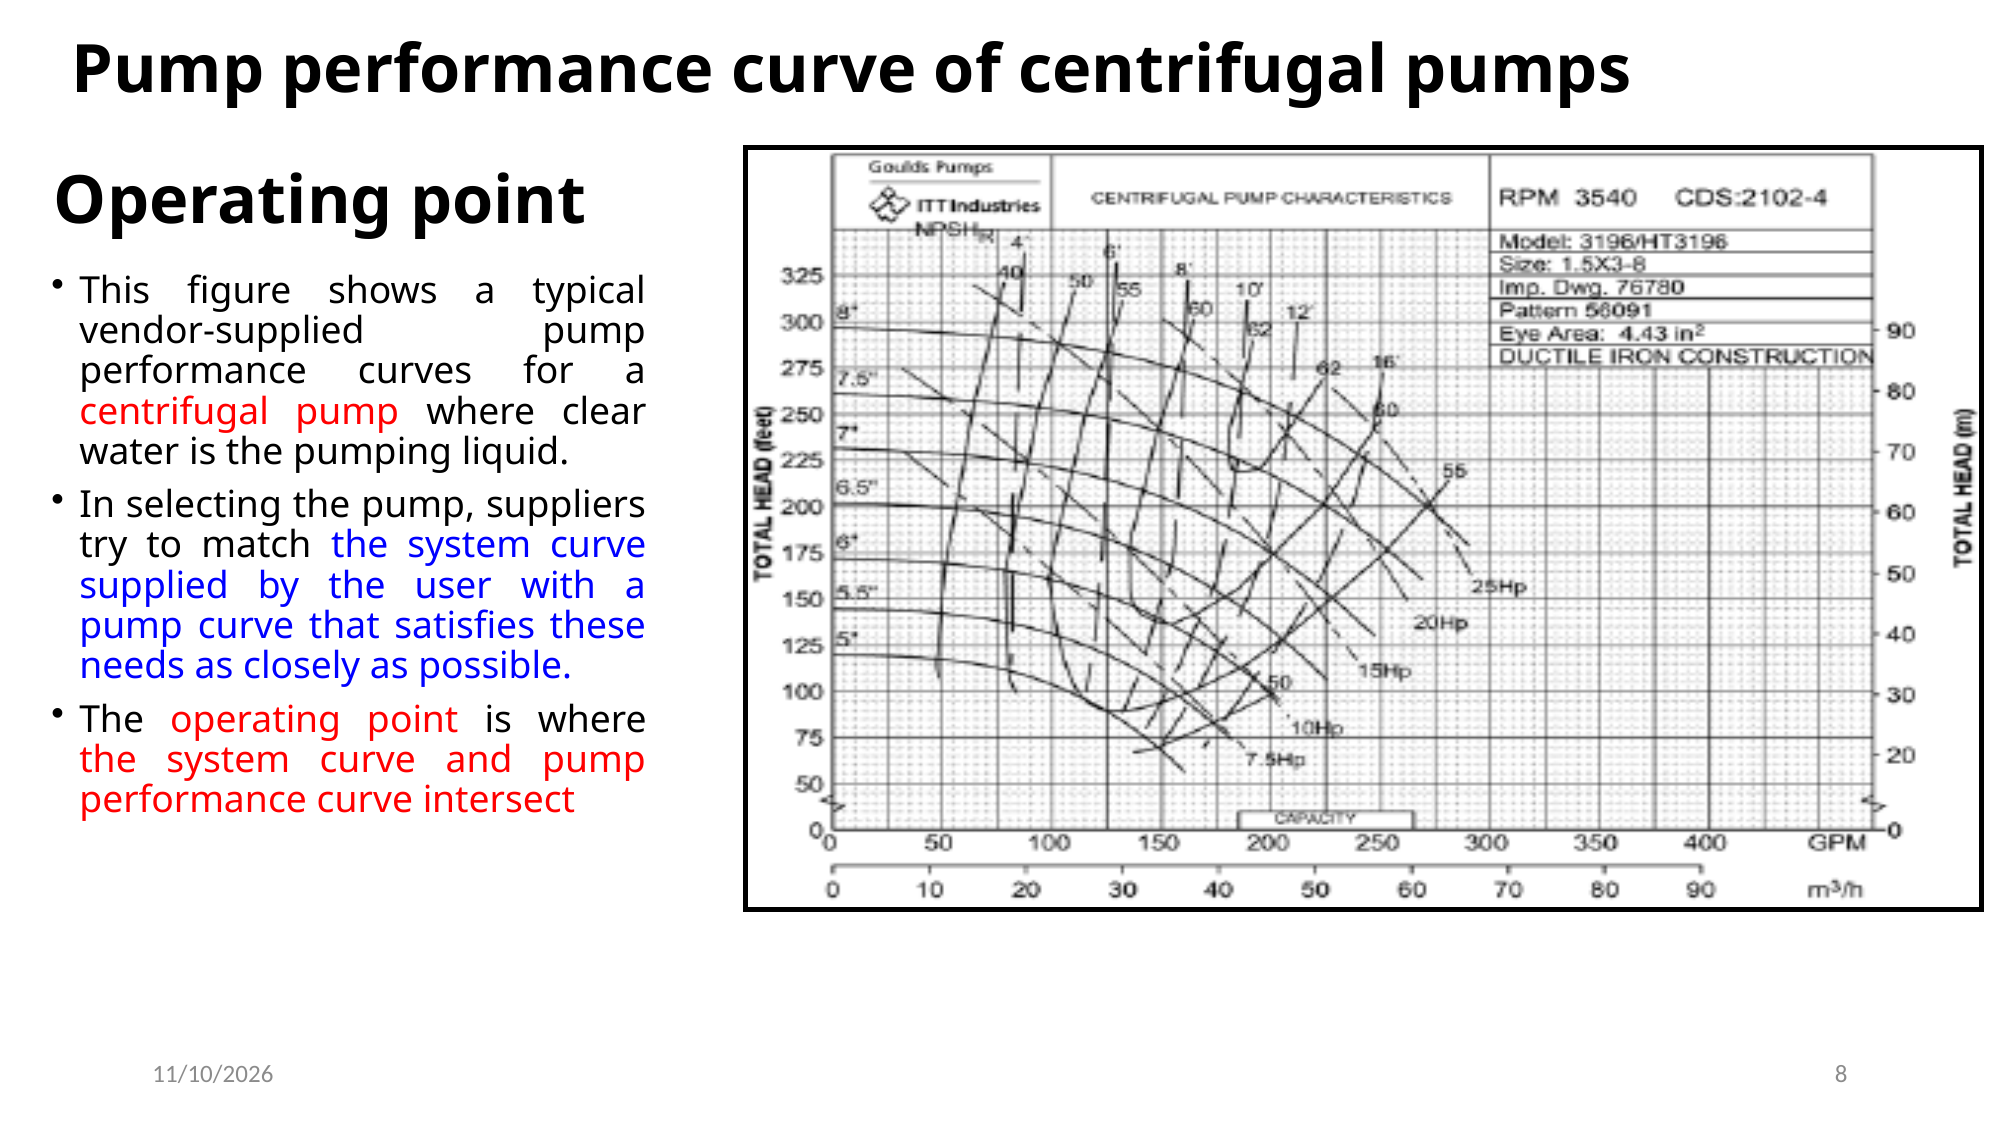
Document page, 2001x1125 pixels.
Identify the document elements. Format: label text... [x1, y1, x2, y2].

list This figure shows a typical vendor-supplied pump performance curves for a centrifugal pump where clear water is the pumping liquid. In selecting the pump, suppliers try to match the system curve supplied by the user with a pump curve that satisfies these needs as closely as possible. The operating point is where the system curve and pump performance curve intersect [36, 263, 662, 860]
text_box Pump performance curve of centrifugal pumps [56, 18, 1648, 113]
text_box Operating point [39, 149, 602, 245]
picture [747, 149, 1980, 908]
slide_number 8 [1412, 1042, 1863, 1103]
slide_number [137, 1042, 588, 1103]
